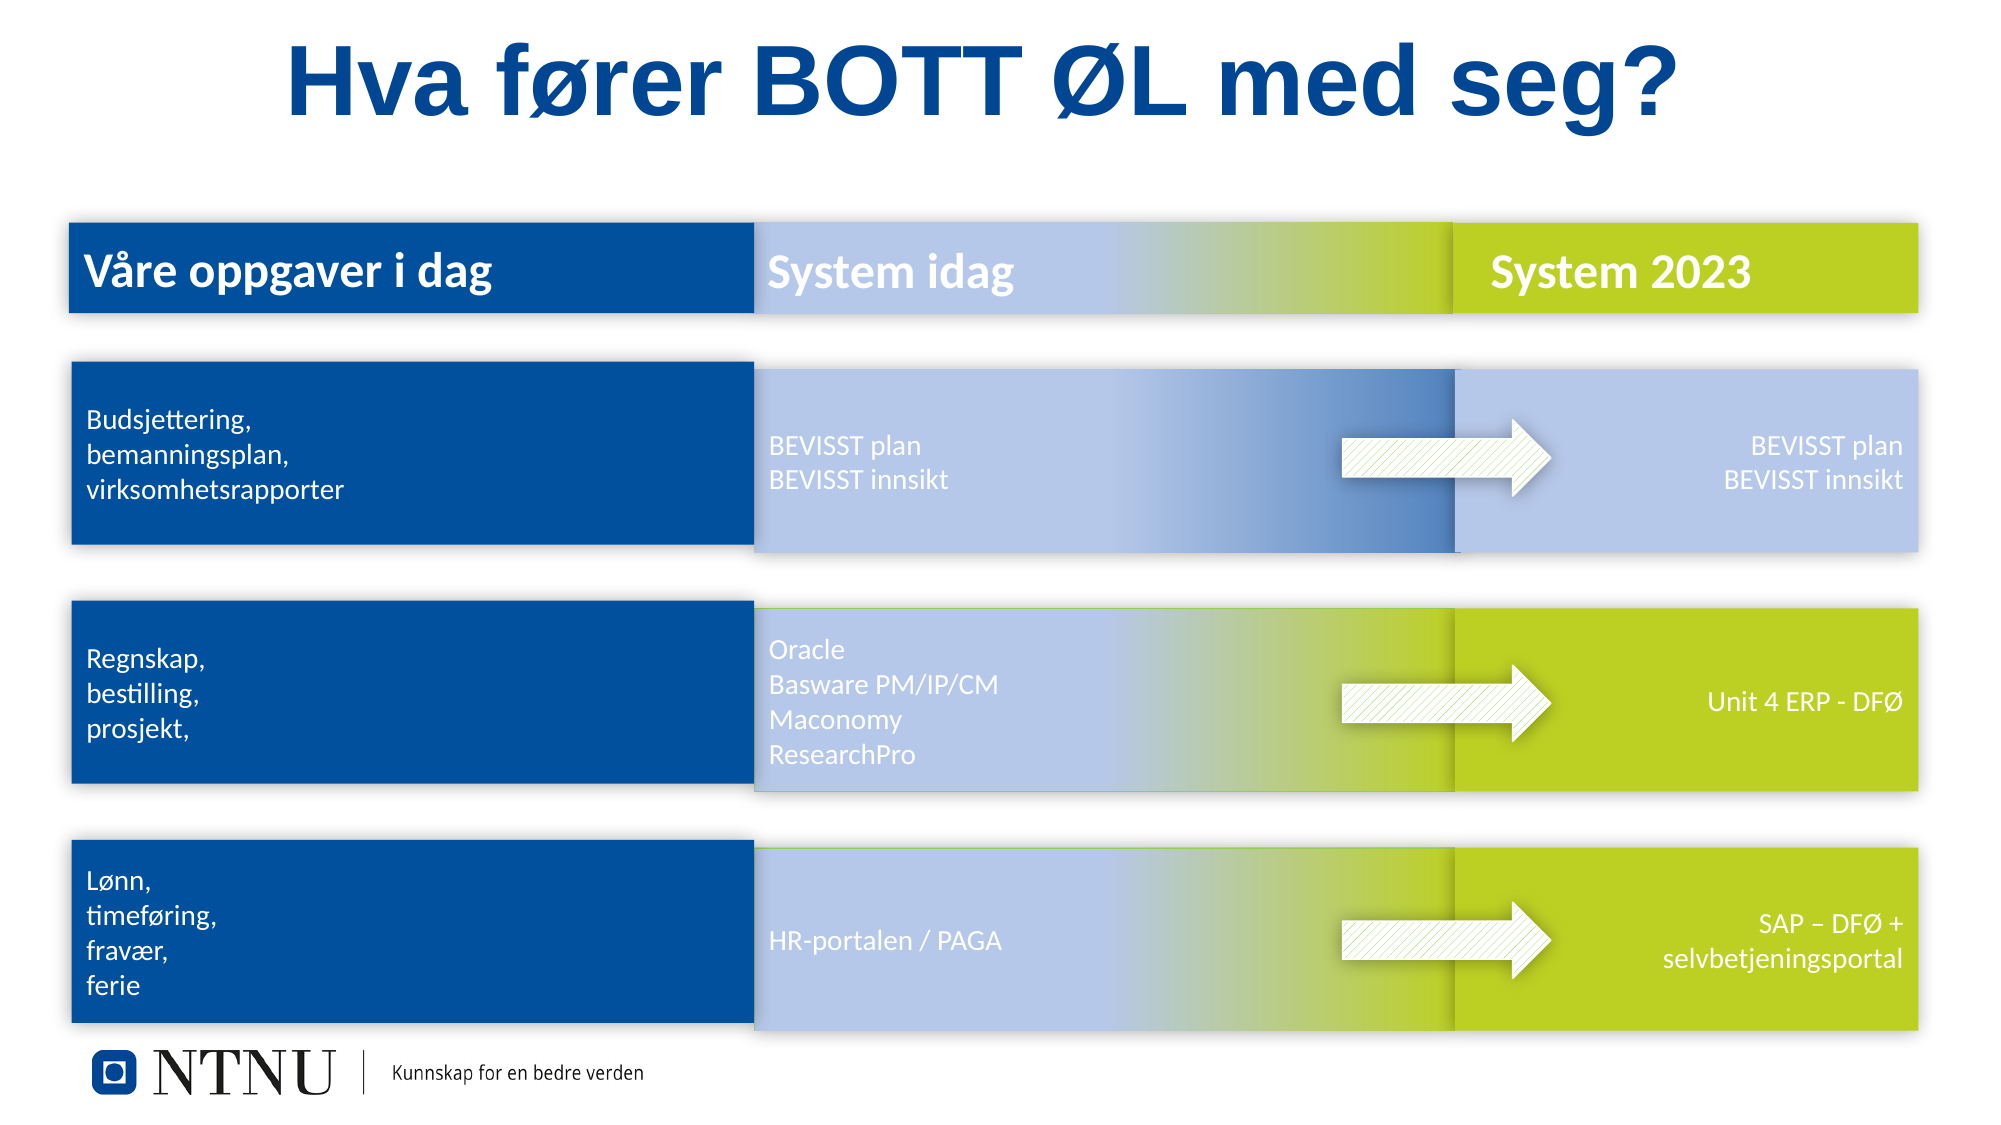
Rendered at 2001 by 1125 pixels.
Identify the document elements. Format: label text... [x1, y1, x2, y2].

text_box Oracle Basware PM/IP/CM Maconomy ResearchPro [759, 608, 1445, 792]
text_box BEVISST plan BEVISST innsikt [759, 369, 1445, 553]
text_box Regnskap, bestilling, prosjekt, [71, 600, 755, 784]
text_box BEVISST plan BEVISST innsikt [1454, 369, 1919, 553]
text_box System 2023 [1453, 222, 1919, 314]
text_box [1341, 419, 1552, 497]
text_box HR-portalen / PAGA [759, 847, 1446, 1031]
text_box [1341, 901, 1552, 980]
text_box Hva fører BOTT ØL med seg? [63, 5, 1905, 249]
text_box Lønn, timeføring, fravær, ferie [71, 839, 755, 1024]
text_box SAP – DFØ + selvbetjeningsportal [1454, 847, 1919, 1031]
text_box System idag [765, 249, 1442, 314]
text_box [1341, 664, 1552, 743]
text_box Våre oppgaver i dag [68, 249, 755, 314]
picture [92, 1050, 644, 1095]
text_box Budsjettering, bemanningsplan, virksomhetsrapporter [71, 361, 755, 545]
text_box Unit 4 ERP - DFØ [1454, 608, 1919, 792]
